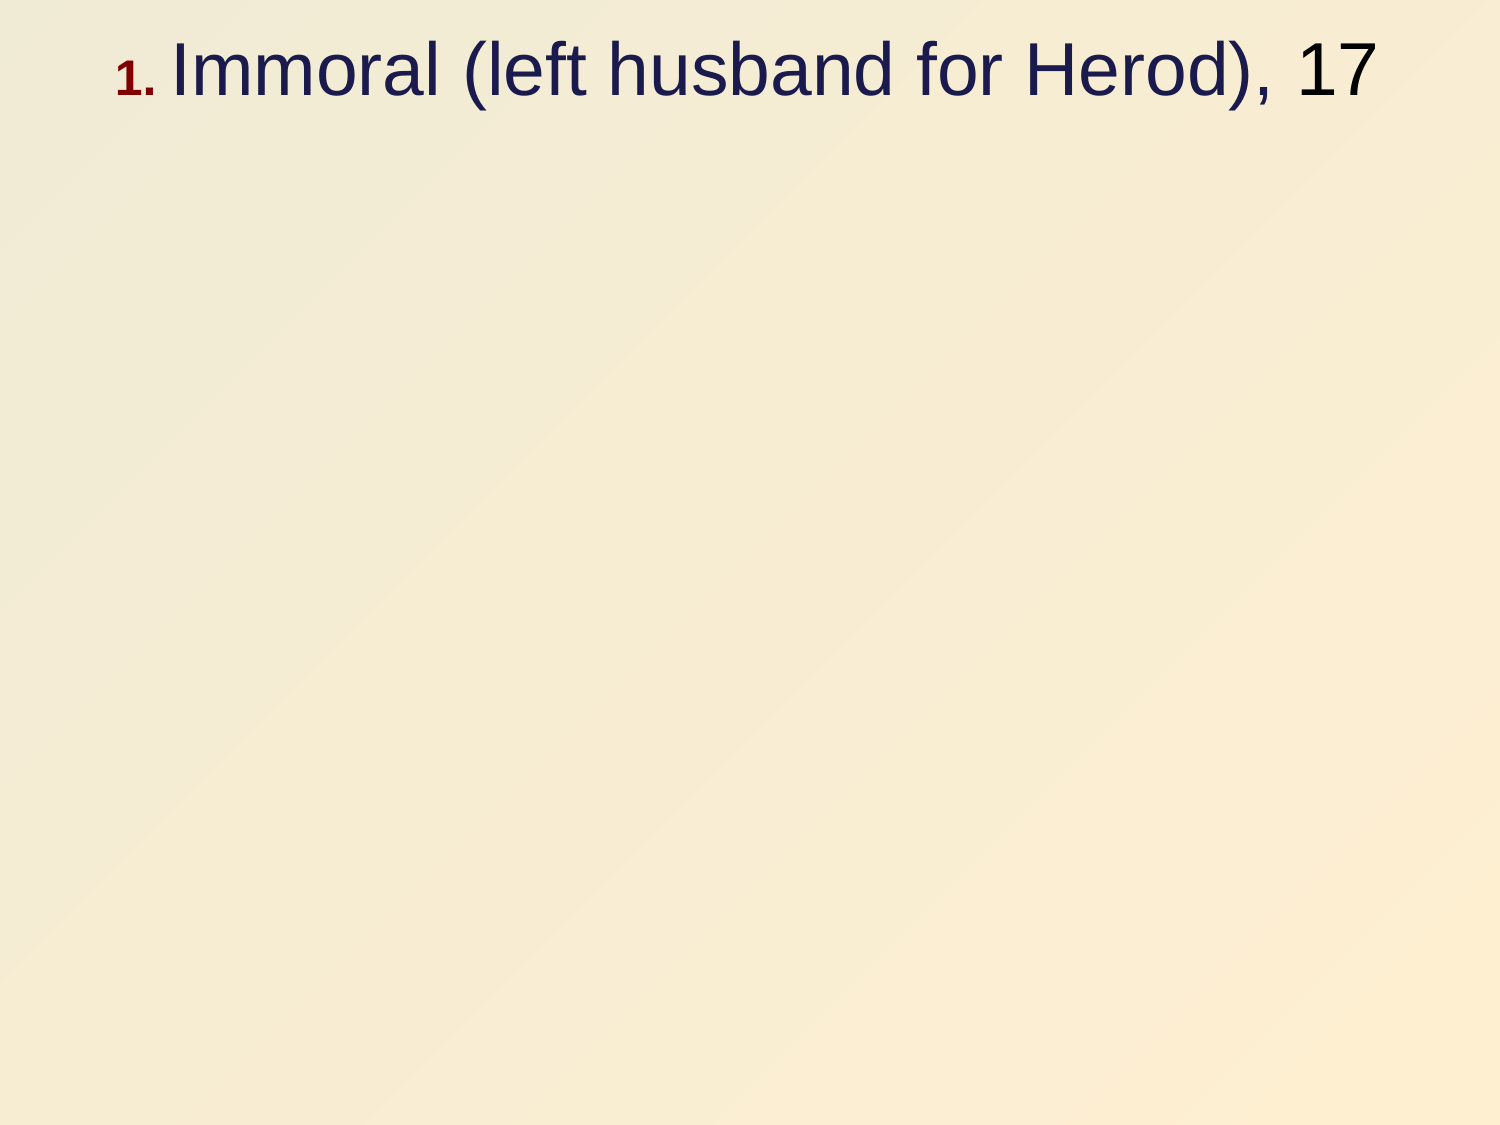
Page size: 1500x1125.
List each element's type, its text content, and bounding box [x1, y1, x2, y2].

title 1. Immoral (left husband for Herod), 17 [72, 12, 1423, 875]
